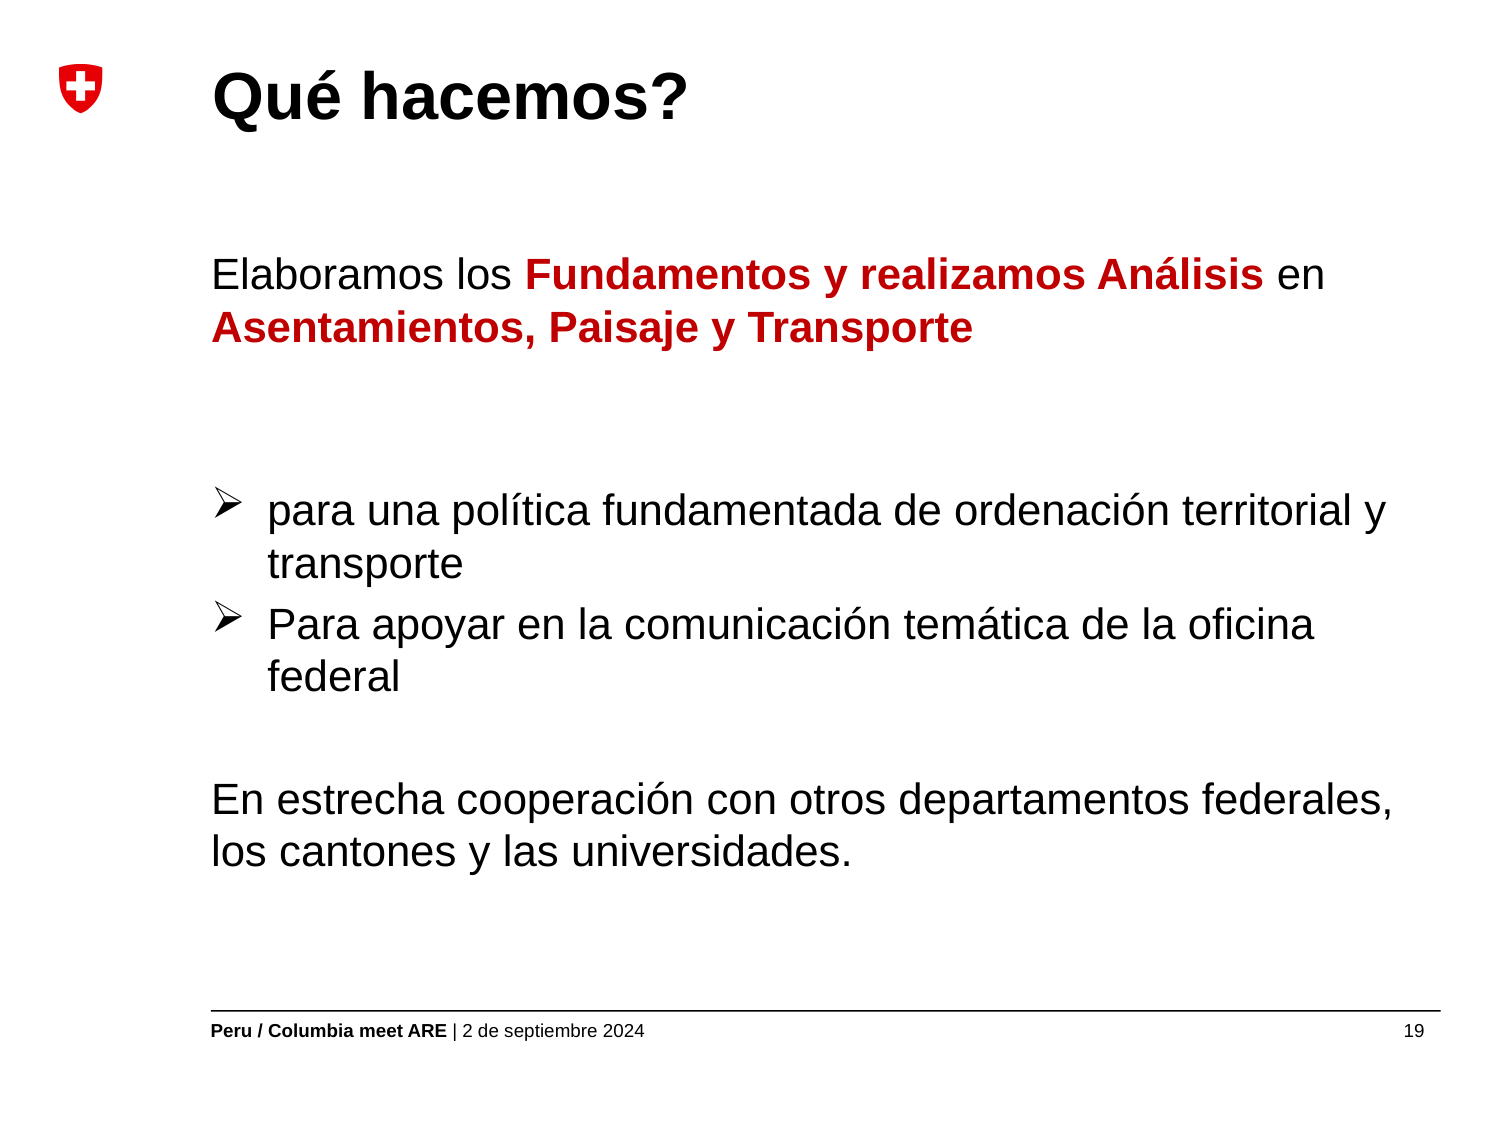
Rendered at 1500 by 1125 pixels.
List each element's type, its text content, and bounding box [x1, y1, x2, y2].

picture [59, 64, 103, 114]
title Qué hacemos? [212, 53, 1437, 184]
list Elaboramos los Fundamentos y realizamos Análisis en Asentamientos, Paisaje y Transporte para una política fundamentada de ordenación territorial y transporte Para apoyar en la comunicación temática de la oficina federal En estrecha cooperación con otros departamentos federales, los cantones y las universidades. [210, 184, 1437, 984]
